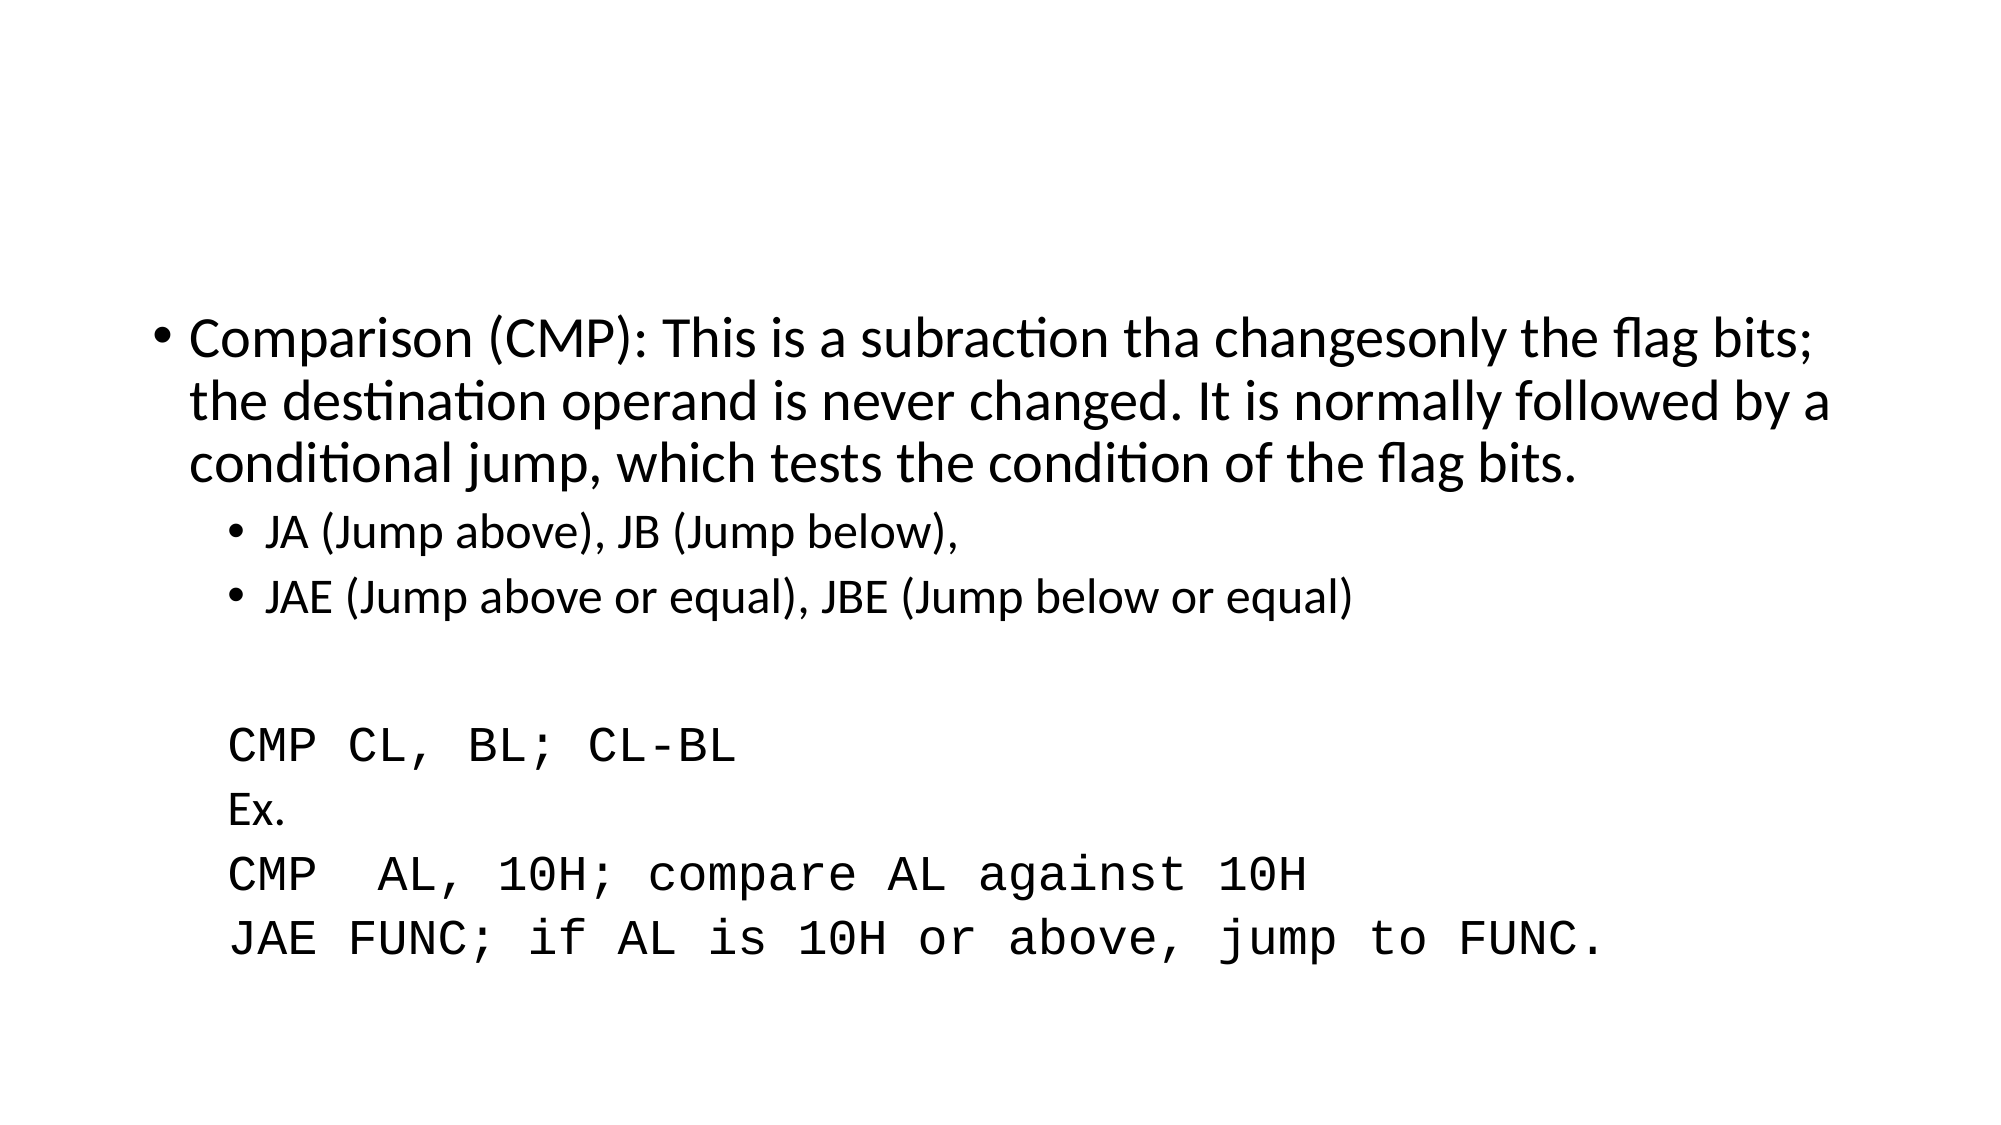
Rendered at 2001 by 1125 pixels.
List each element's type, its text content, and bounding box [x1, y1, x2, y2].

list Comparison (CMP): This is a subraction tha changesonly the flag bits; the destination operand is never changed. It is normally followed by a conditional jump, which tests the condition of the flag bits. JA (Jump above), JB (Jump below), JAE (Jump above or equal), JBE (Jump below or equal) CMP CL, BL; CL-BL Ex. CMP AL, 10H; compare AL against 10H JAE FUNC; if AL is 10H or above, jump to FUNC. [137, 299, 1863, 1014]
